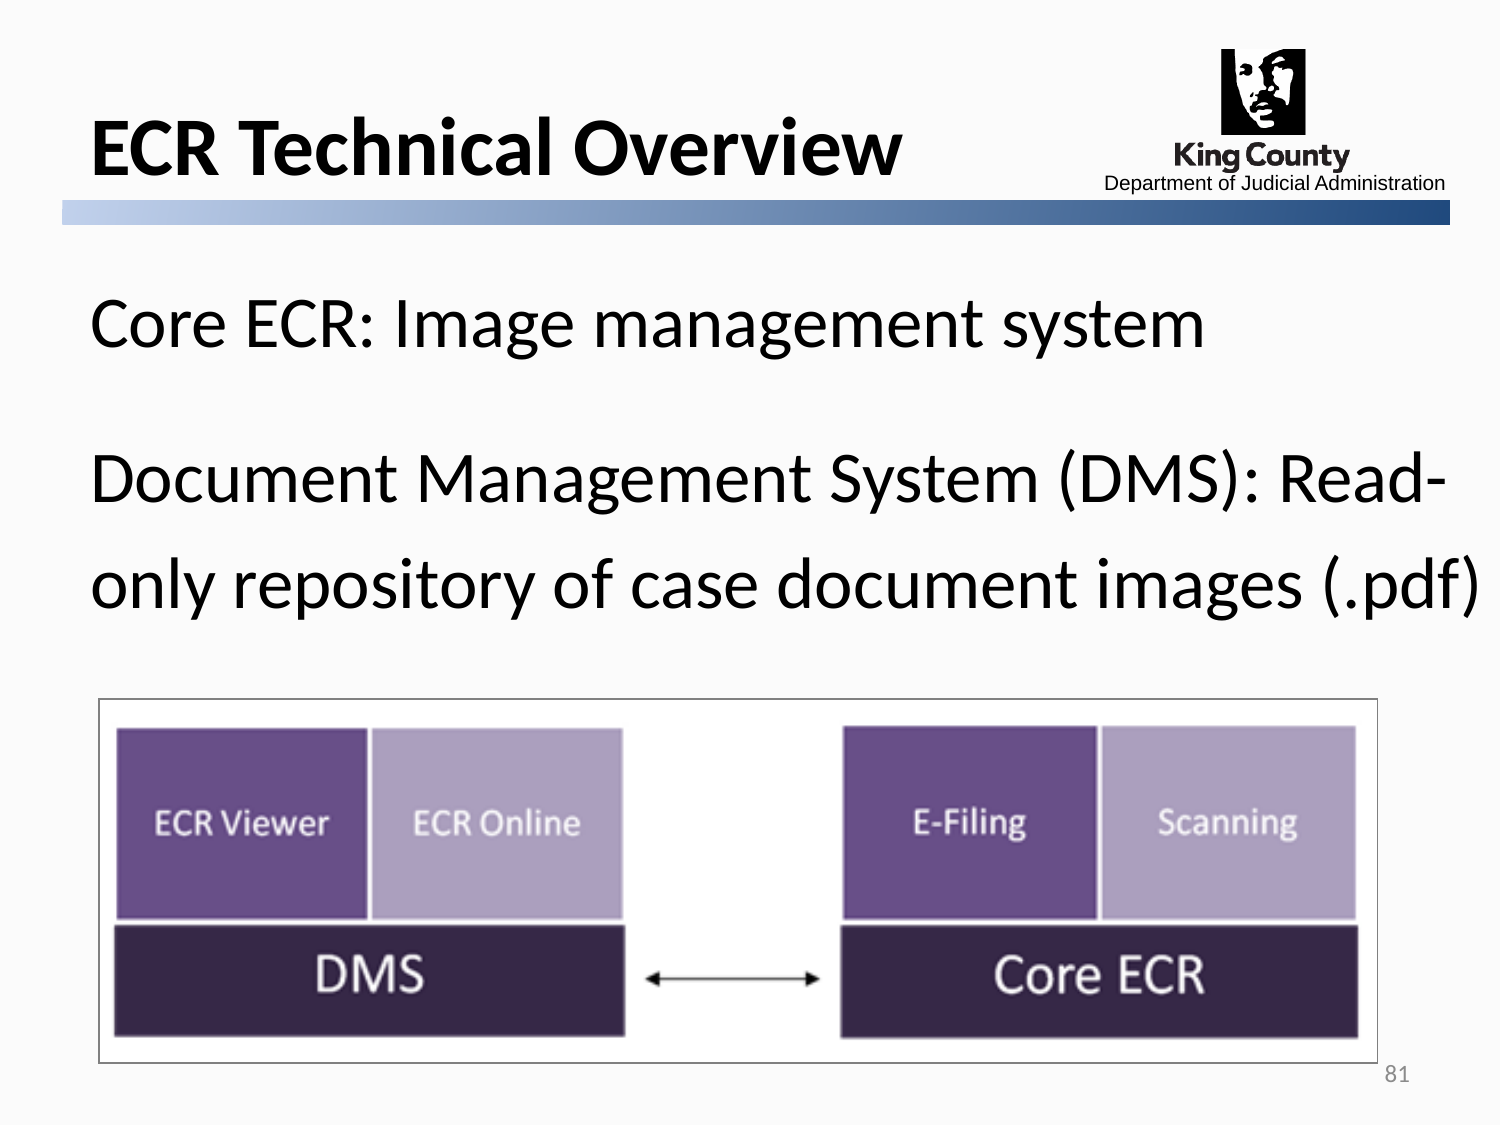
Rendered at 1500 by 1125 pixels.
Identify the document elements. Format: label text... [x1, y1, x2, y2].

picture [1174, 49, 1351, 173]
text_box [60, 198, 1452, 227]
slide_number 81 [1074, 1042, 1425, 1103]
list Core ECR: Image management system Document Management System (DMS): Read-only repository of case document images (.pdf) [75, 249, 1500, 1125]
picture [99, 699, 1377, 1063]
text_box Department of Judicial Administration [1074, 162, 1475, 203]
title ECR Technical Overview [75, 0, 1100, 198]
